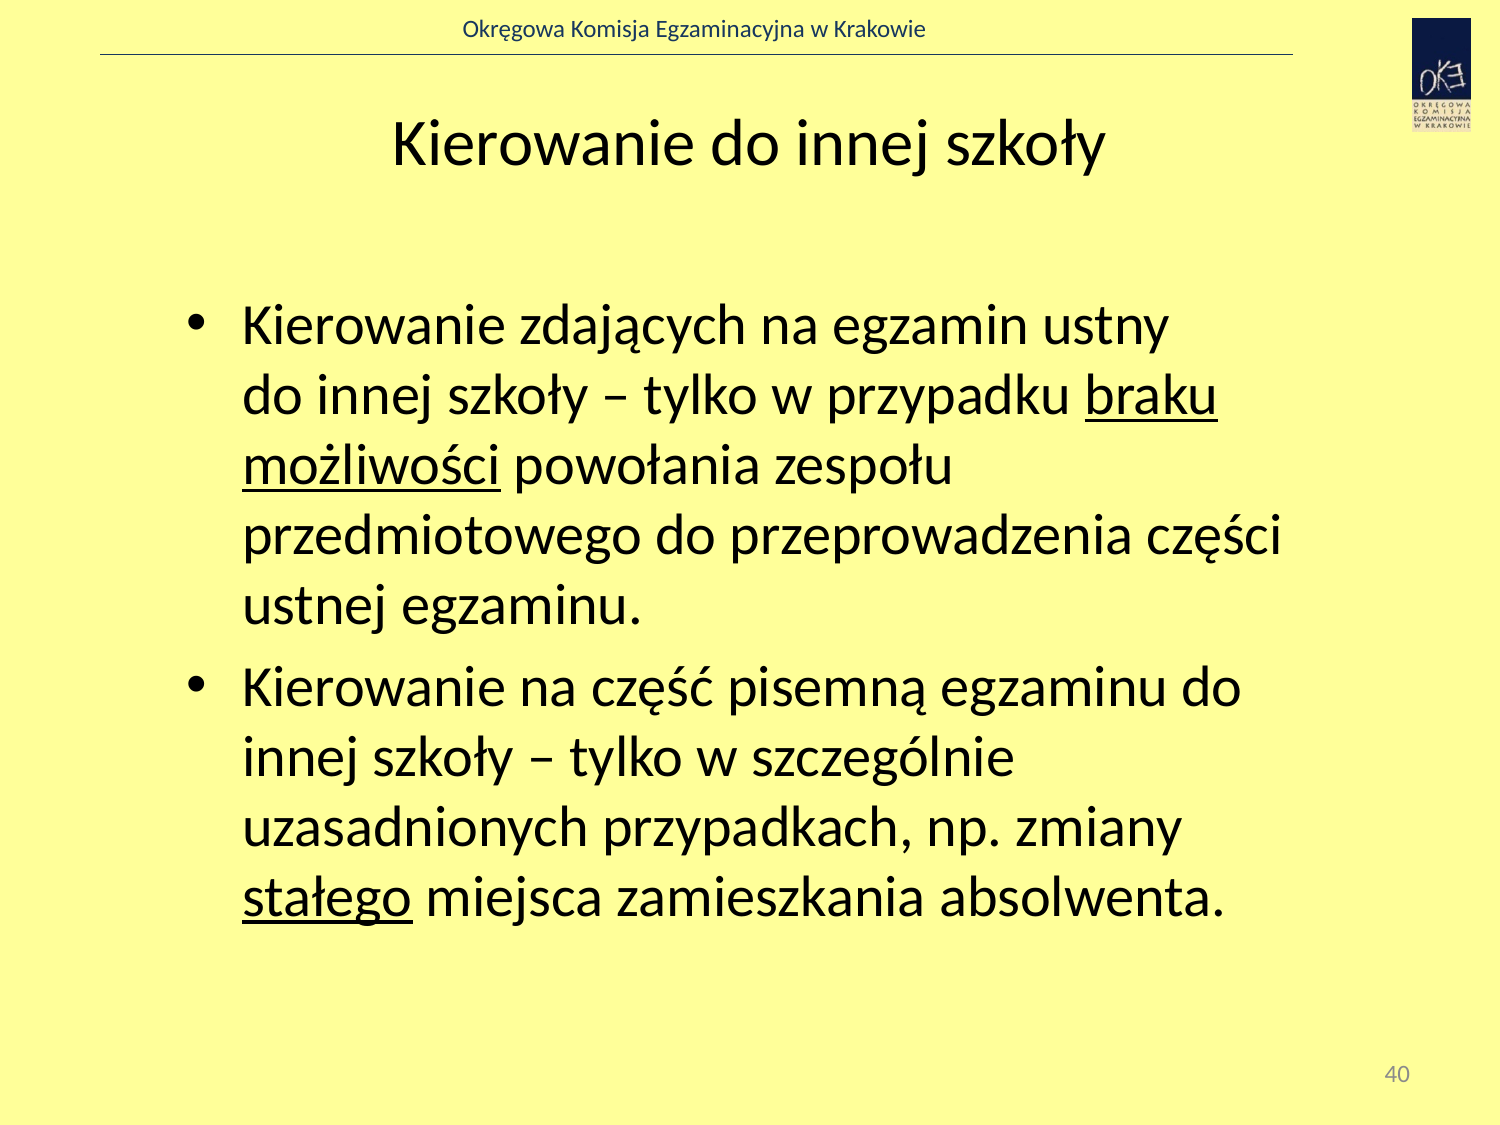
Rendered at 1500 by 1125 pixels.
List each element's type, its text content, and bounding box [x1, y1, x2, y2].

title Kierowanie do innej szkoły [74, 44, 1426, 233]
picture [1412, 18, 1471, 132]
slide_number 40 [1074, 1042, 1425, 1103]
list Kierowanie zdających na egzamin ustny do innej szkoły – tylko w przypadku braku możliwości powołania zespołu przedmiotowego do przeprowadzenia części ustnej egzaminu. Kierowanie na część pisemną egzaminu do innej szkoły – tylko w szczególnie uzasadnionych przypadkach, np. zmiany stałego miejsca zamieszkania absolwenta. [170, 278, 1372, 977]
